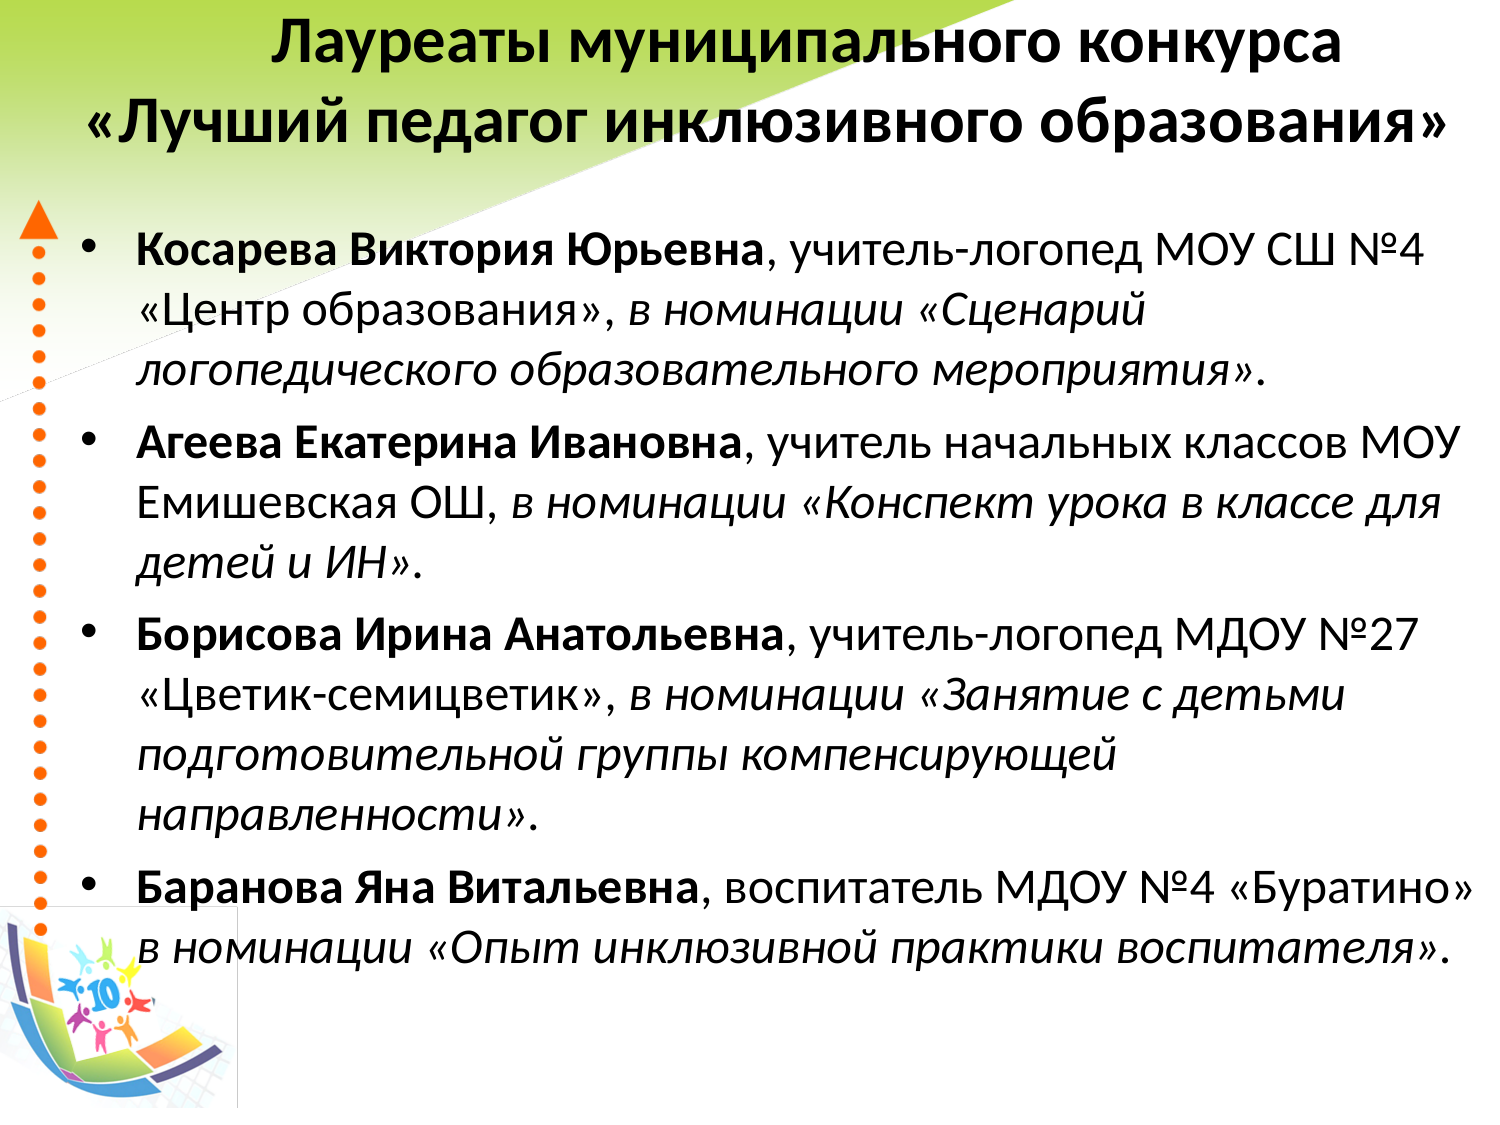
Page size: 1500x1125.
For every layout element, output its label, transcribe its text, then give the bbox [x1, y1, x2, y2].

picture [0, 0, 1113, 5]
picture [0, 147, 1113, 1108]
list Косарева Виктория Юрьевна, учитель-логопед МОУ СШ №4 «Центр образования», в номинации «Сценарий логопедического образовательного мероприятия». Агеева Екатерина Ивановна, учитель начальных классов МОУ Емишевская ОШ, в номинации «Конспект урока в классе для детей и ИН». Борисова Ирина Анатольевна, учитель-логопед МДОУ №27 «Цветик-семицветик», в номинации «Занятие с детьми подготовительной группы компенсирующей направленности». Баранова Яна Витальевна, воспитатель МДОУ №4 «Буратино» в номинации «Опыт инклюзивной практики воспитателя». [64, 208, 1500, 1066]
title Лауреаты муниципального конкурса «Лучший педагог инклюзивного образования» [0, 5, 1500, 147]
